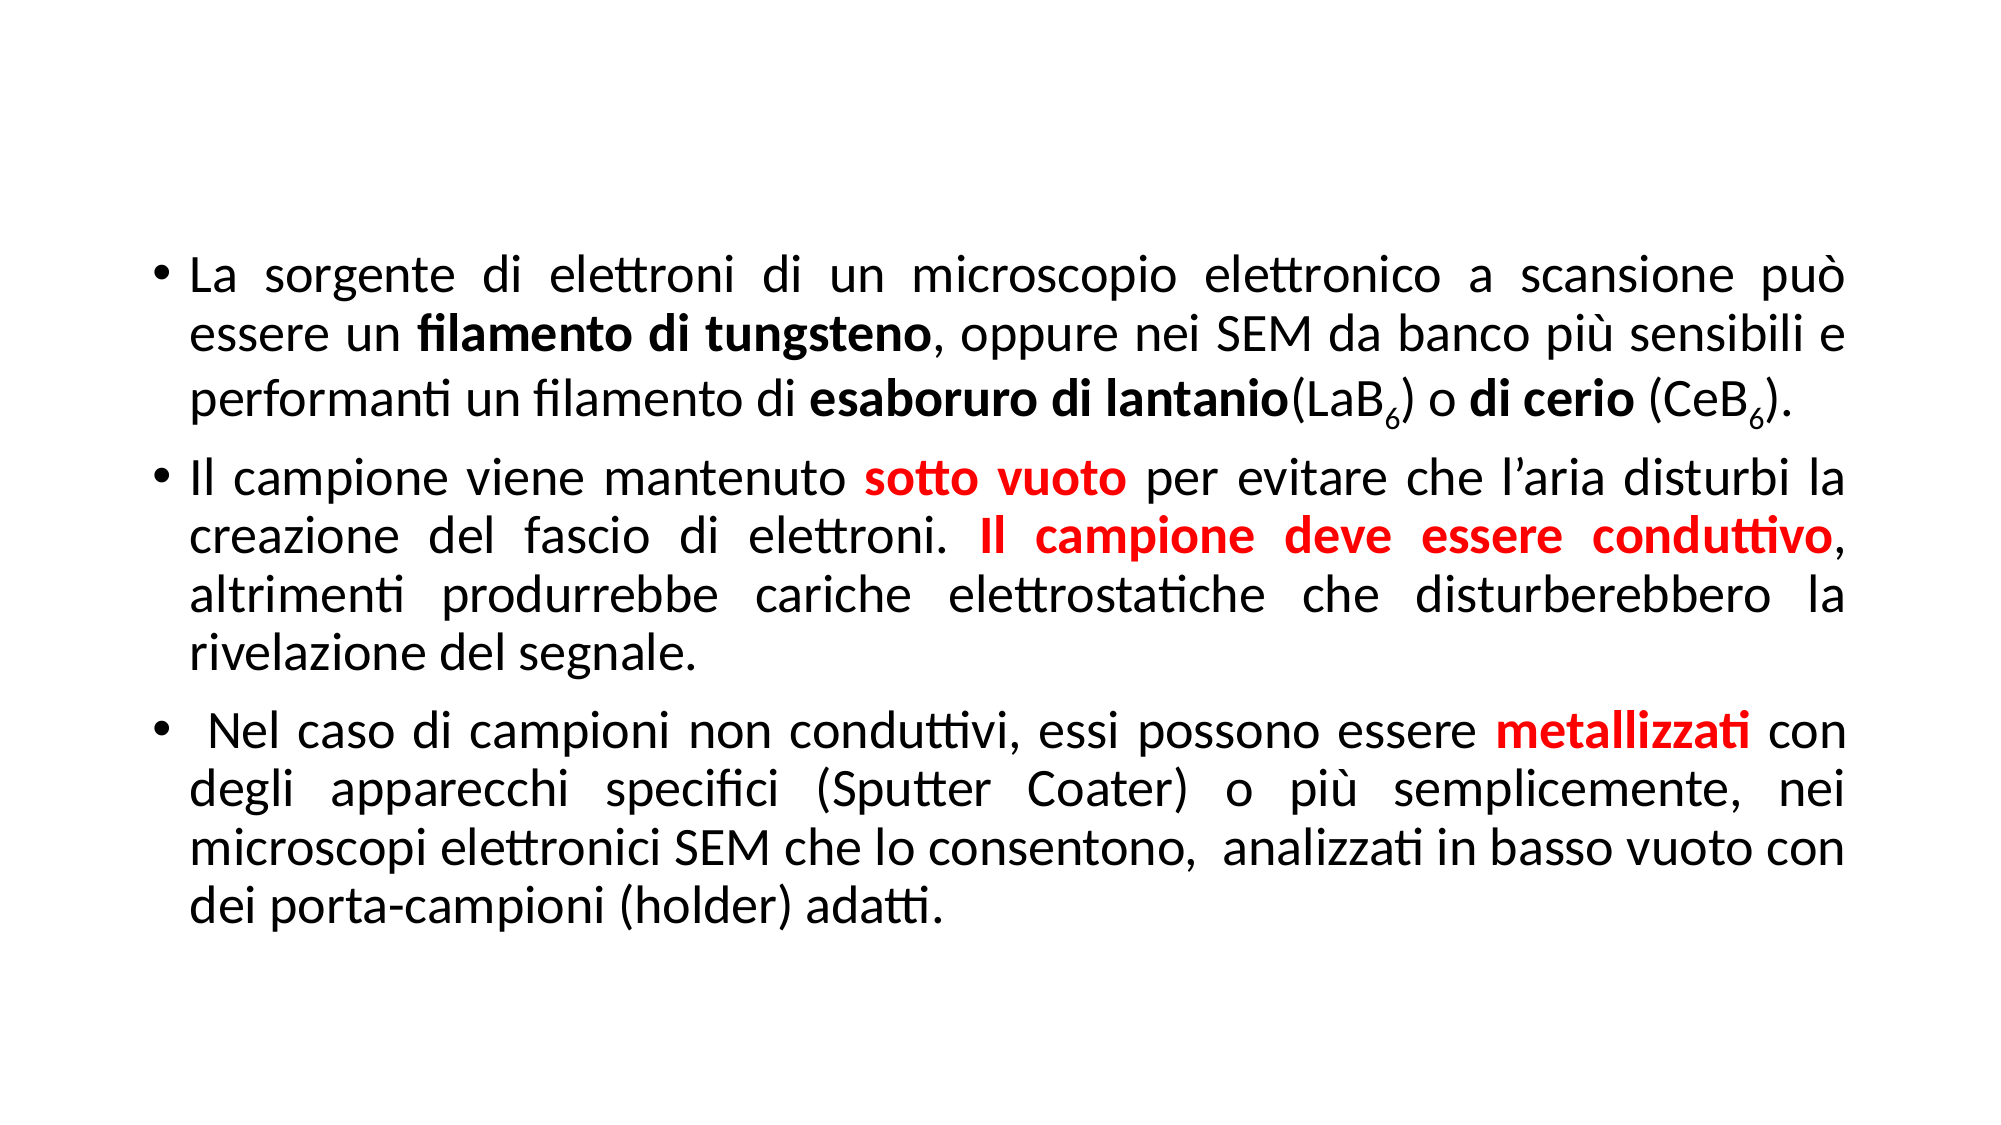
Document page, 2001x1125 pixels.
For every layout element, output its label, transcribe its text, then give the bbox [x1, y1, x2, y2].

list La sorgente di elettroni di un microscopio elettronico a scansione può essere un filamento di tungsteno, oppure nei SEM da banco più sensibili e performanti un filamento di esaboruro di lantanio(LaB6) o di cerio (CeB6). Il campione viene mantenuto sotto vuoto per evitare che l’aria disturbi la creazione del fascio di elettroni. Il campione deve essere conduttivo, altrimenti produrrebbe cariche elettrostatiche che disturberebbero la rivelazione del segnale. Nel caso di campioni non conduttivi, essi possono essere metallizzati con degli apparecchi specifici (Sputter Coater) o più semplicemente, nei microscopi elettronici SEM che lo consentono, analizzati in basso vuoto con dei porta-campioni (holder) adatti. [137, 238, 1863, 953]
